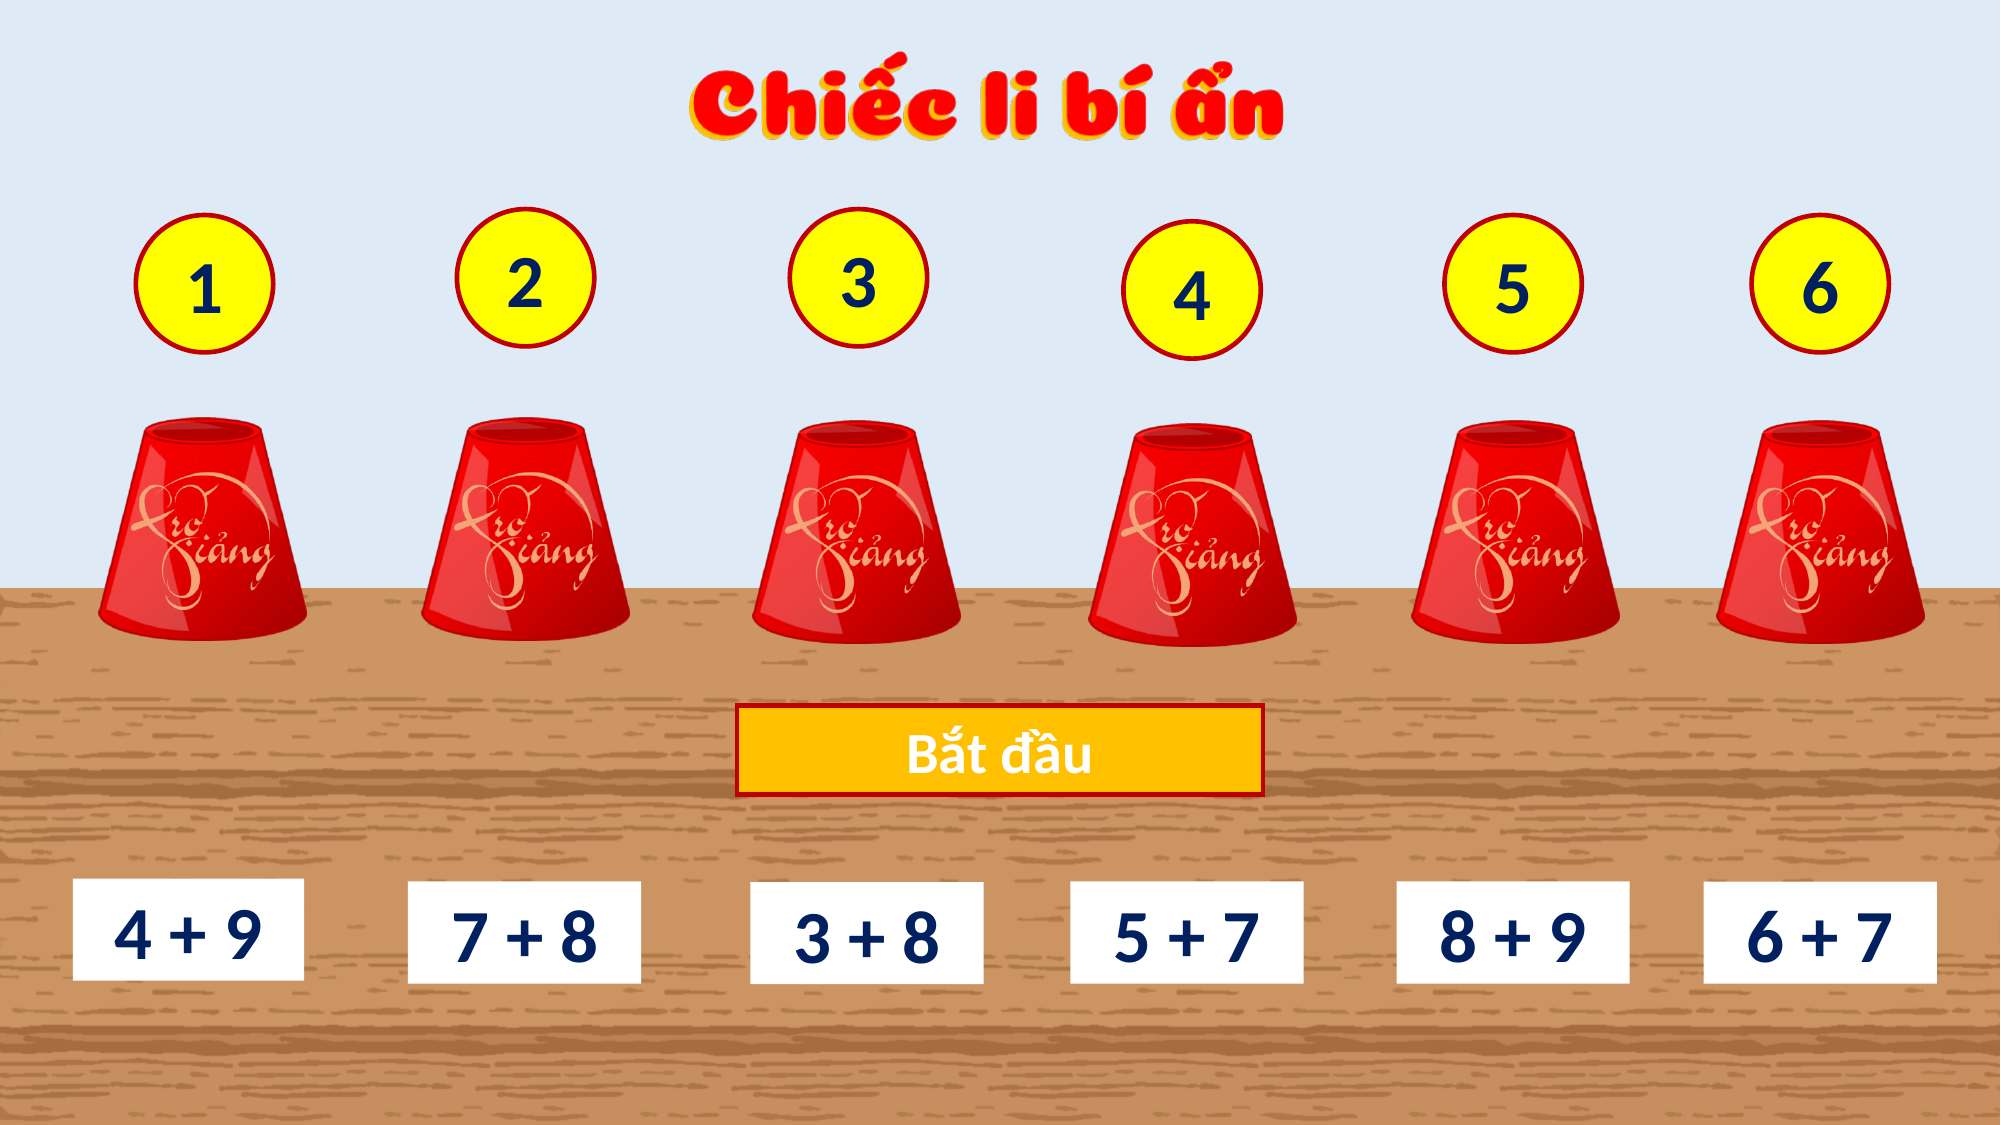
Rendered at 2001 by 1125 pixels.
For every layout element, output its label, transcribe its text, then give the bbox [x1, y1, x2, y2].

text_box 3 [788, 222, 929, 348]
text_box 2 [455, 208, 596, 348]
text_box 5 [1443, 213, 1583, 354]
text_box 4 [1122, 222, 1262, 360]
picture [0, 417, 2000, 1125]
picture [629, 23, 1343, 222]
text_box 6 [1750, 213, 1890, 354]
text_box 1 [134, 213, 275, 354]
